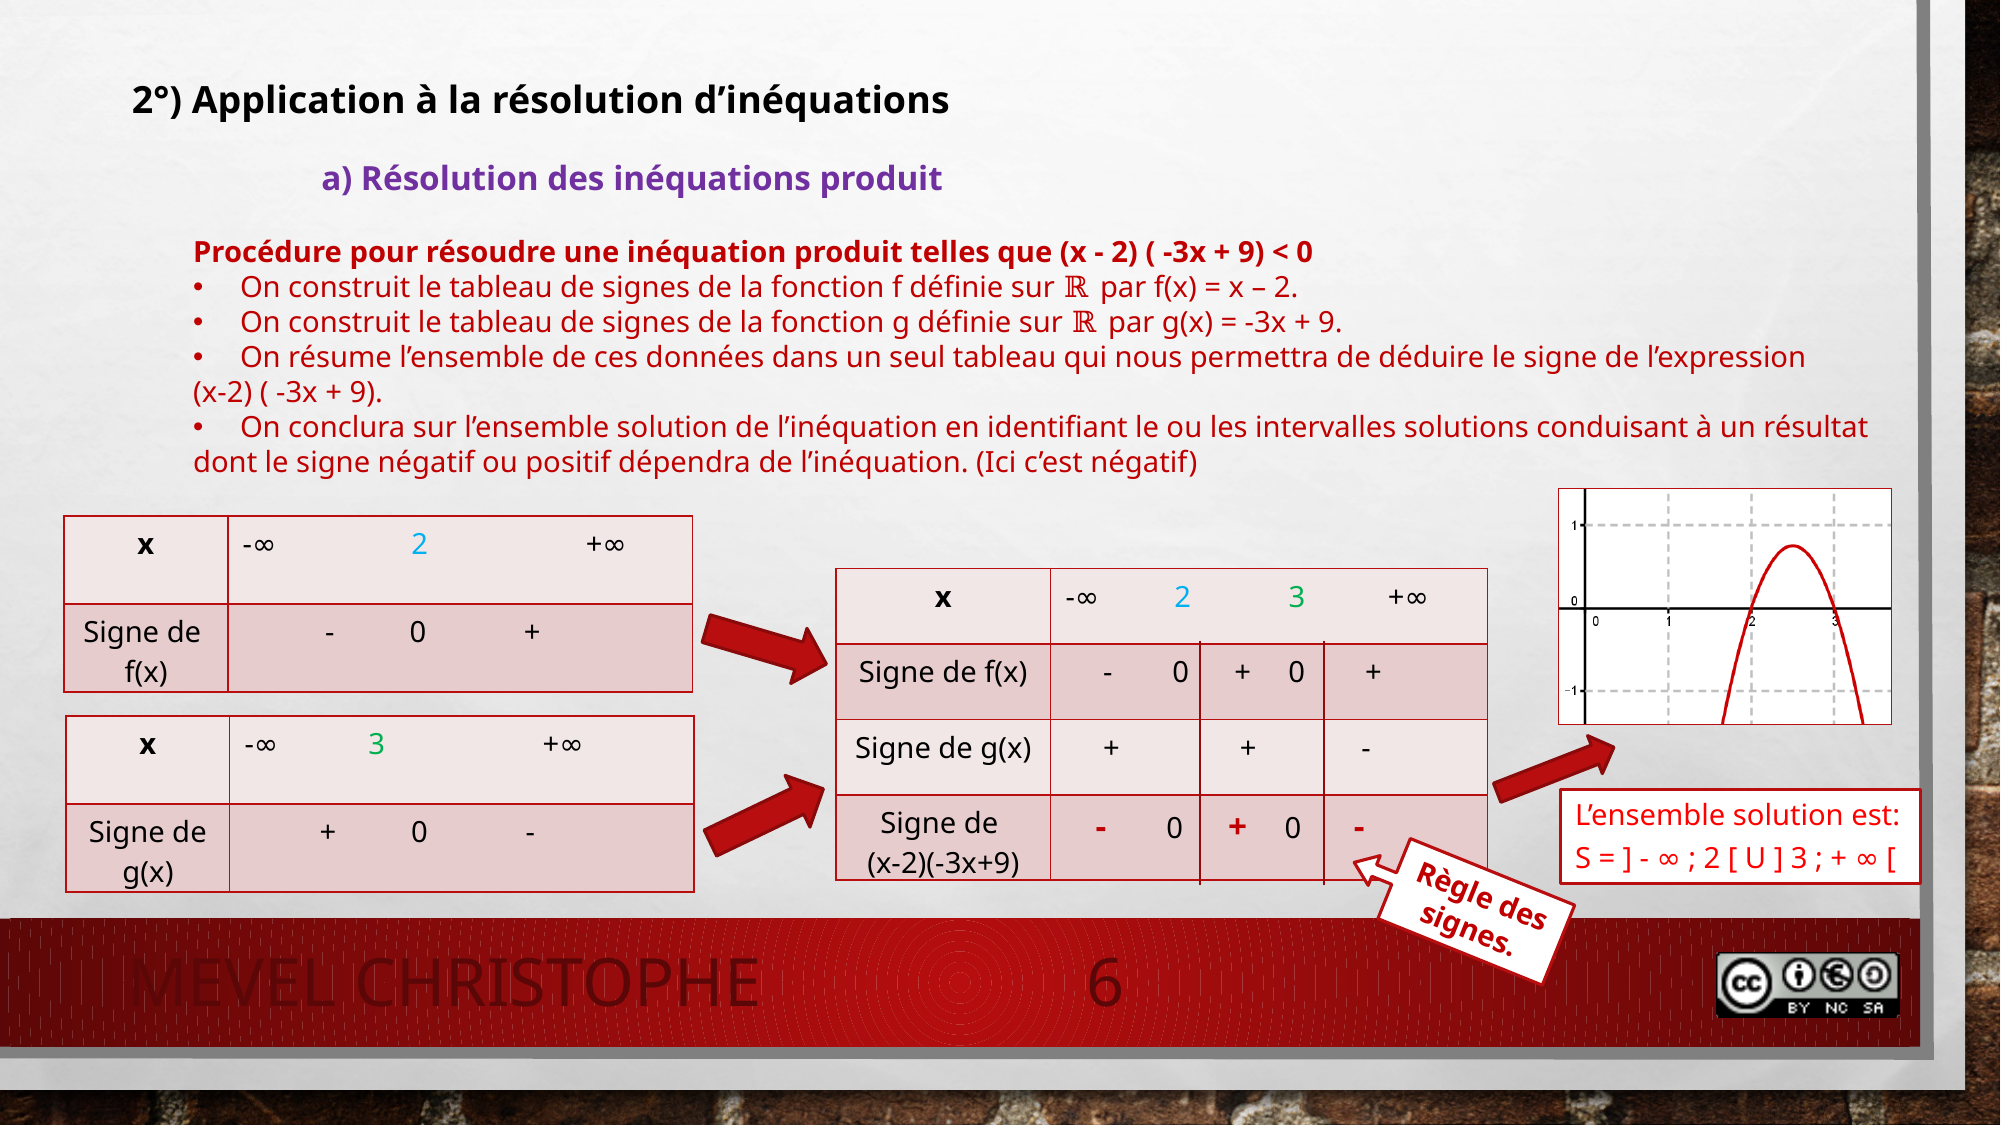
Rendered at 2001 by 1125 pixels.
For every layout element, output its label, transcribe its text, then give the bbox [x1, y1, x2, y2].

table_cell + + - [1201, 720, 1323, 794]
table_cell Signe de f(x) [837, 645, 1050, 719]
table_header x [837, 569, 1050, 643]
table_cell Signe de f(x) [65, 605, 227, 691]
table_header -∞ 3 +∞ [230, 717, 693, 803]
text_box a) Résolution des inéquations produit [306, 149, 959, 205]
text_box L’ensemble solution est: S = ] - ∞ ; 2 [ U ] 3 ; + ∞ [ [1559, 788, 1922, 885]
table_cell Signe de (x-2)(-3x+9) [837, 796, 1050, 879]
table_cell + 0 - [230, 805, 693, 891]
text_box [702, 773, 825, 858]
table_cell - 0 + 0 - [1201, 796, 1323, 879]
text_box Procédure pour résoudre une inéquation produit telles que (x - 2) ( -3x + 9) < 0 On construit le tableau de signes de la fonction f définie sur ℝ par f(x) = x – 2. On construit le tableau de signes de la fonction g définie sur ℝ par g(x) = -3x + 9. On résume l’ensemble de ces données dans un seul tableau qui nous permettra de déduire le signe de l’expression (x-2) ( -3x + 9). On conclura sur l’ensemble solution de l’inéquation en identifiant le ou les intervalles solutions conduisant à un résultat dont le signe négatif ou positif dépendra de l’inéquation. (Ici c’est négatif) [178, 226, 1885, 486]
table_cell - 0 + 0 + [1051, 645, 1199, 719]
table_cell + + - [1051, 720, 1199, 794]
table_cell - 0 + 0 + [1201, 645, 1323, 719]
table_cell - 0 + 0 + [1325, 645, 1487, 719]
picture [0, 0, 2000, 1125]
table_cell - 0 + 0 - [1051, 796, 1199, 879]
footer Mevel Christophe [112, 944, 1015, 1027]
text_box [700, 613, 828, 685]
text_box [1492, 734, 1616, 804]
text_box Règle des signes. [1352, 837, 1577, 987]
table_header x [67, 717, 229, 803]
slide_number 6 [1031, 944, 1181, 1027]
table_header x [65, 517, 227, 603]
table_header -∞ 2 +∞ [229, 517, 692, 603]
table_cell Signe de g(x) [67, 805, 229, 891]
table_header -∞ 2 3 +∞ [1051, 569, 1487, 643]
table_cell Signe de g(x) [837, 720, 1050, 794]
text_box 2°) Application à la résolution d’inéquations [117, 68, 966, 129]
picture [1558, 488, 1892, 725]
table_cell - 0 + 0 - [1325, 796, 1487, 879]
table_cell + + - [1325, 720, 1487, 794]
picture [1715, 952, 1900, 1018]
table_cell - 0 + [229, 605, 692, 691]
